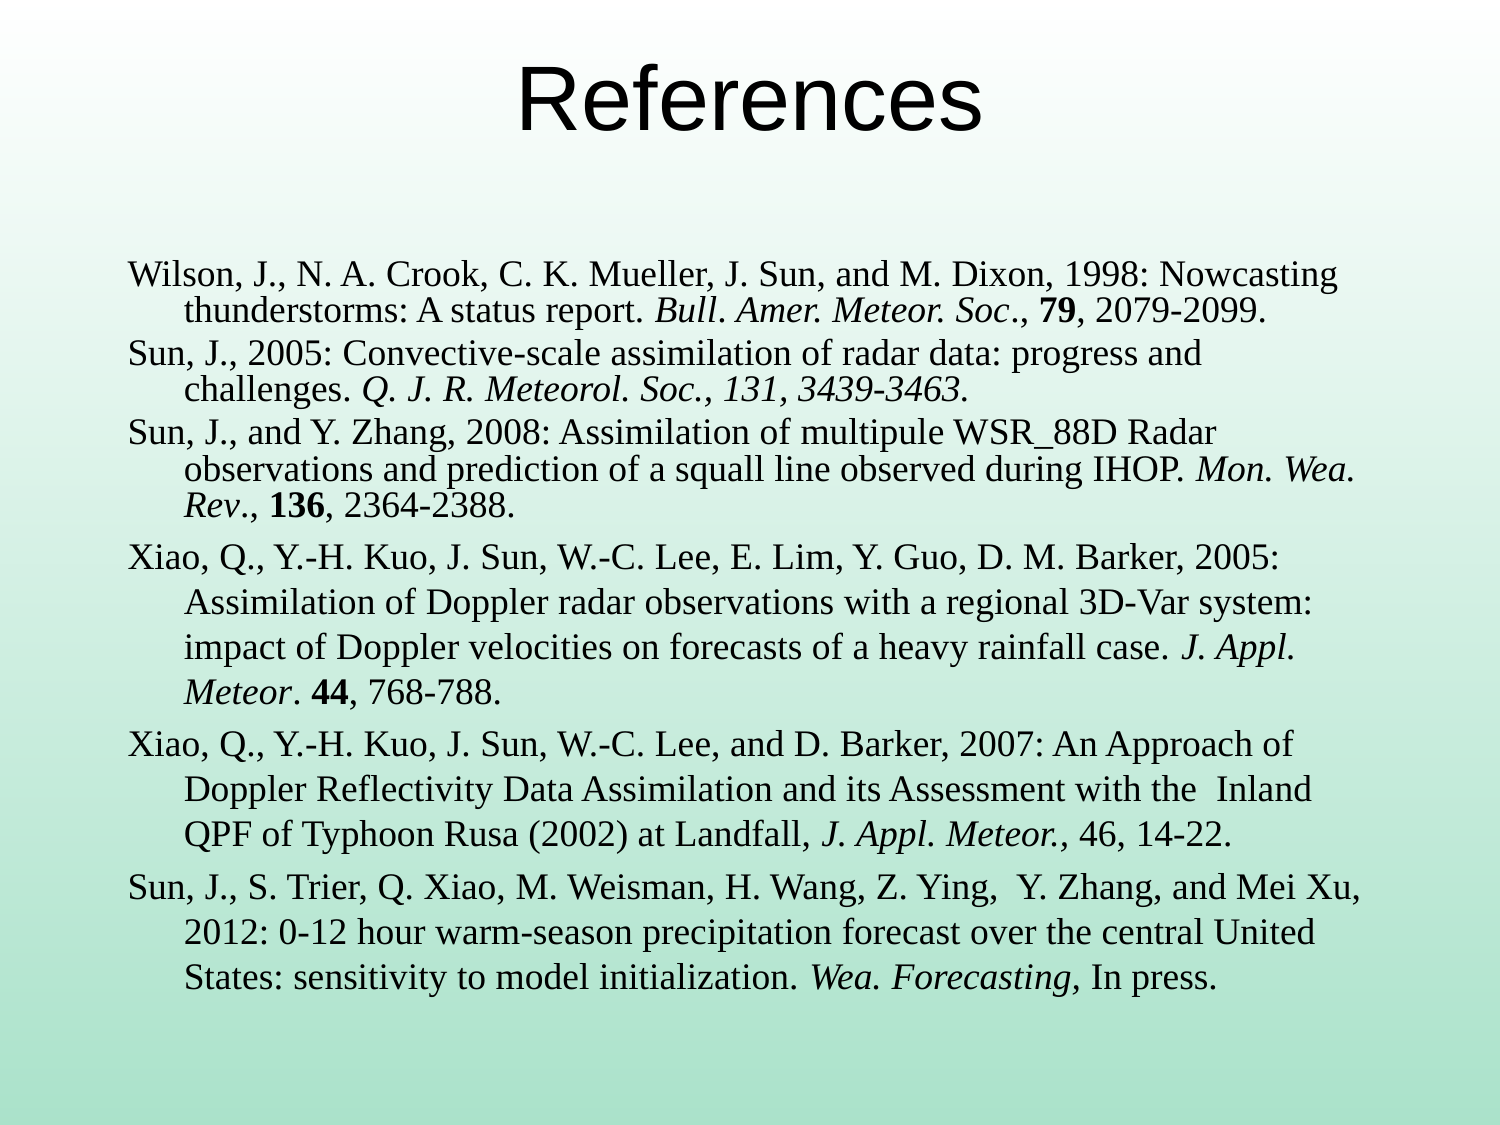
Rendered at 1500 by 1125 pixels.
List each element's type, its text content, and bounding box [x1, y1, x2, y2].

title References [112, 0, 1388, 188]
list Wilson, J., N. A. Crook, C. K. Mueller, J. Sun, and M. Dixon, 1998: Nowcasting thunderstorms: A status report. Bull. Amer. Meteor. Soc., 79, 2079-2099. Sun, J., 2005: Convective-scale assimilation of radar data: progress and challenges. Q. J. R. Meteorol. Soc., 131, 3439-3463. Sun, J., and Y. Zhang, 2008: Assimilation of multipule WSR_88D Radar observations and prediction of a squall line observed during IHOP. Mon. Wea. Rev., 136, 2364-2388. Xiao, Q., Y.-H. Kuo, J. Sun, W.-C. Lee, E. Lim, Y. Guo, D. M. Barker, 2005: Assimilation of Doppler radar observations with a regional 3D-Var system: impact of Doppler velocities on forecasts of a heavy rainfall case. J. Appl. Meteor. 44, 768-788. Xiao, Q., Y.-H. Kuo, J. Sun, W.-C. Lee, and D. Barker, 2007: An Approach of Doppler Reflectivity Data Assimilation and its Assessment with the Inland QPF of Typhoon Rusa (2002) at Landfall, J. Appl. Meteor., 46, 14-22. Sun, J., S. Trier, Q. Xiao, M. Weisman, H. Wang, Z. Ying, Y. Zhang, and Mei Xu, 2012: 0-12 hour warm-season precipitation forecast over the central United States: sensitivity to model initialization. Wea. Forecasting, In press. [112, 249, 1388, 926]
